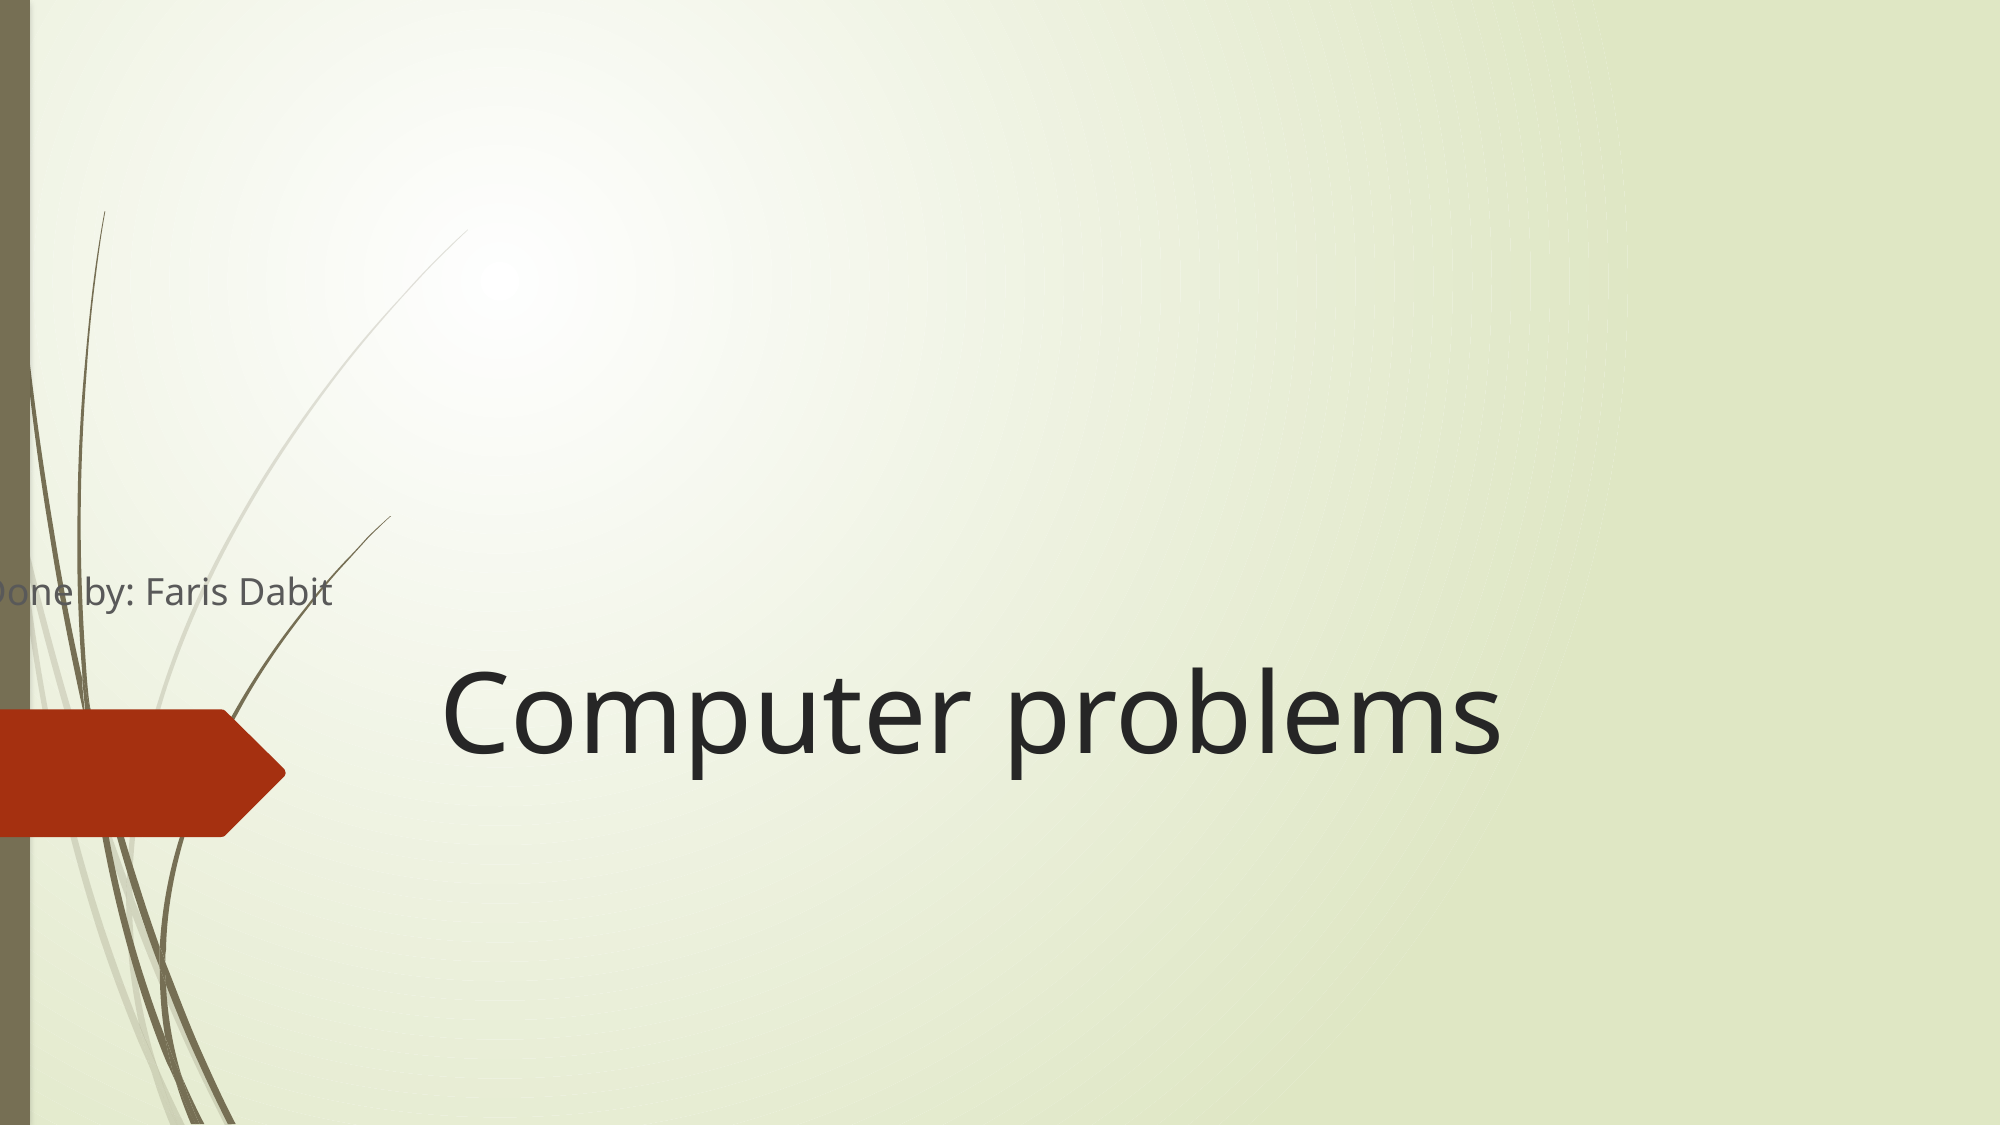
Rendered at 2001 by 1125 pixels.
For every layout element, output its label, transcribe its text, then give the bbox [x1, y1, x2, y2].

subtitle Done by: Faris Dabit [0, 560, 1465, 833]
title Computer problems [424, 412, 1888, 784]
